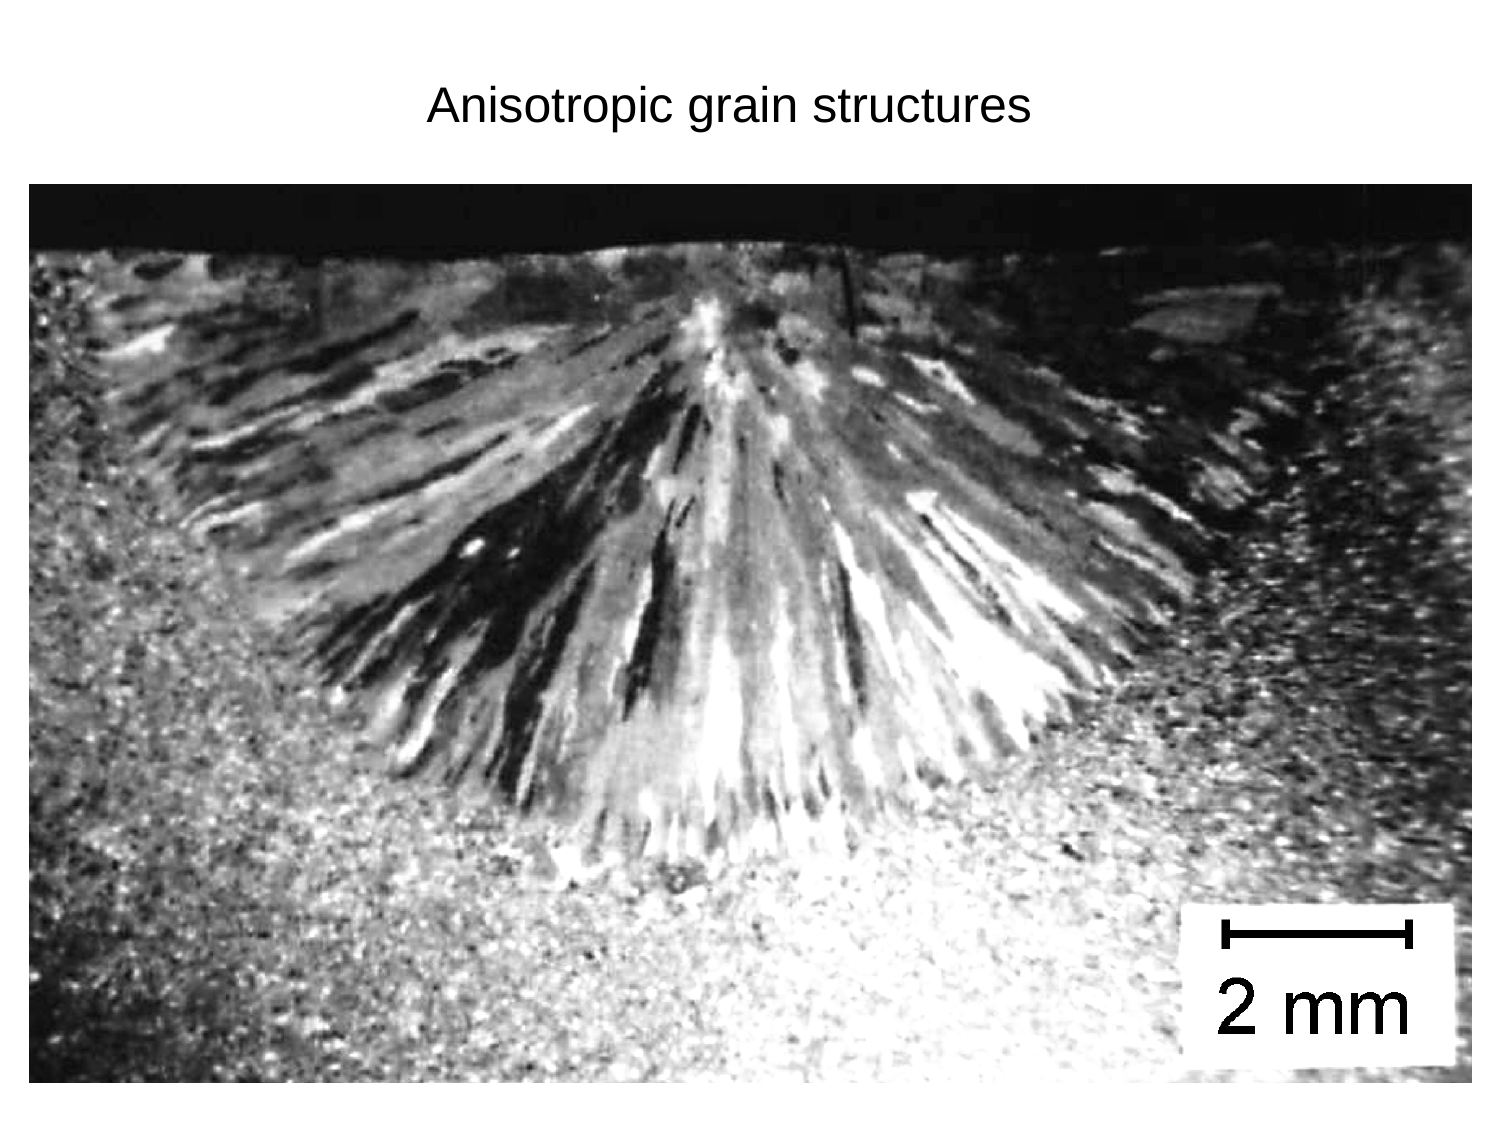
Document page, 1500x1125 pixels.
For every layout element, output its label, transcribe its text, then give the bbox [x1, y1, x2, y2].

picture [29, 184, 1472, 1083]
text_box Anisotropic grain structures [411, 64, 1048, 140]
